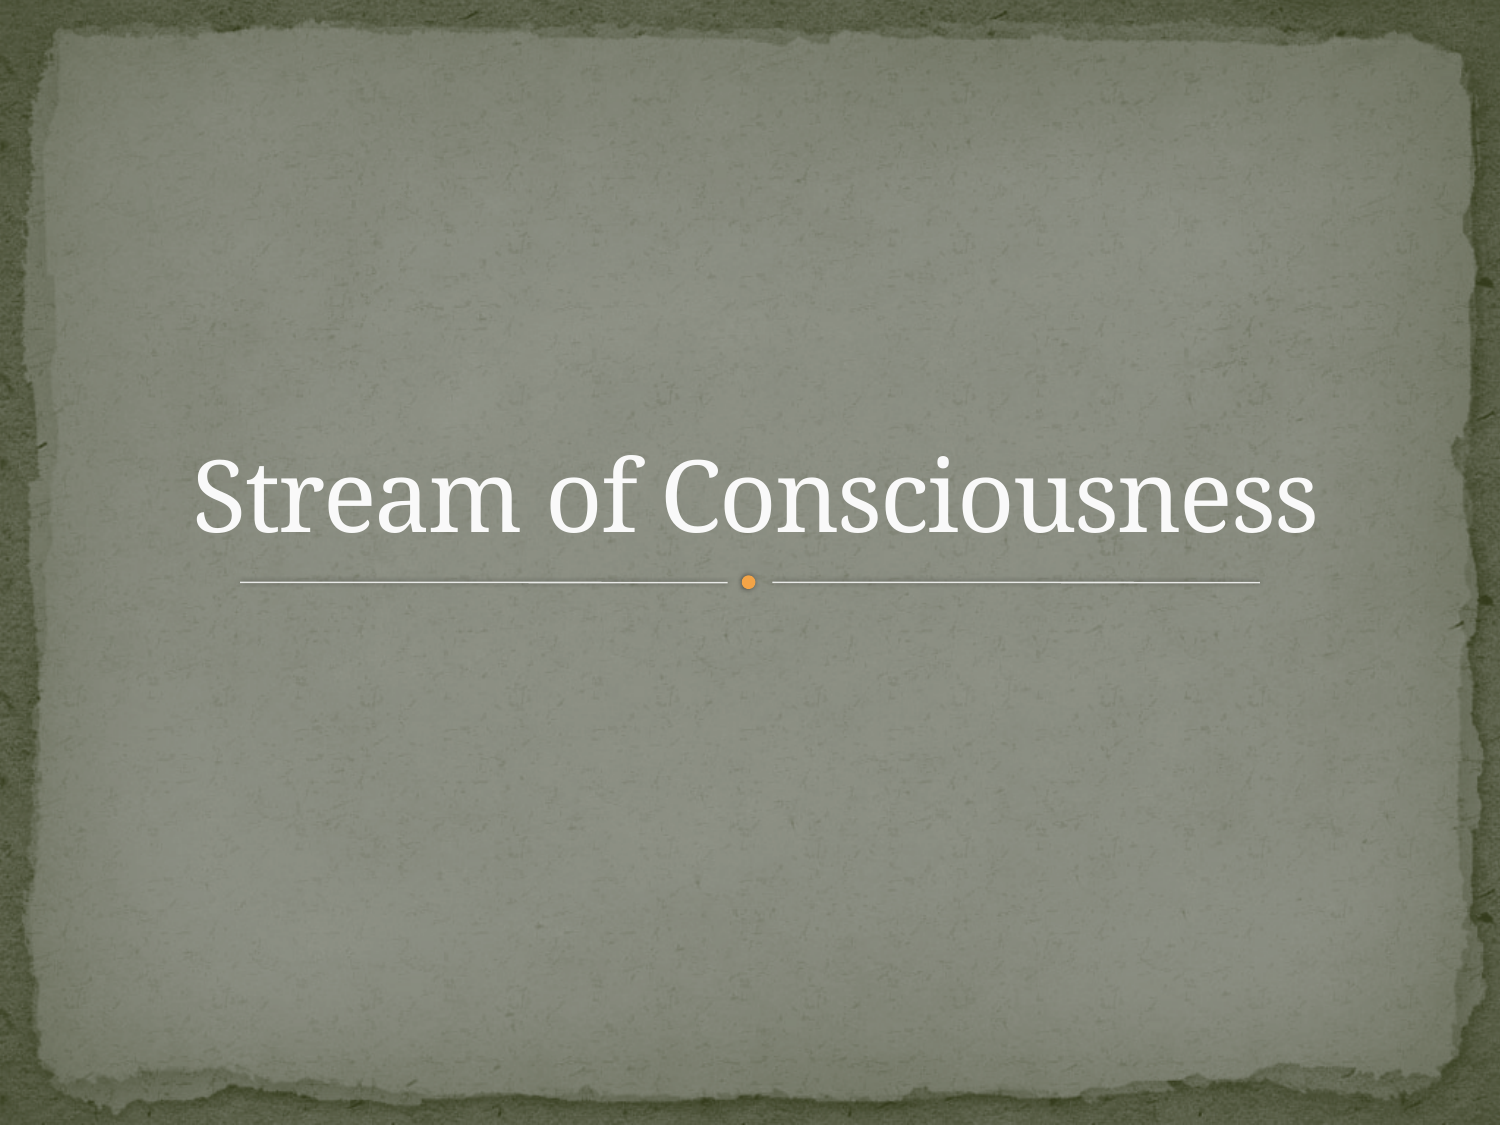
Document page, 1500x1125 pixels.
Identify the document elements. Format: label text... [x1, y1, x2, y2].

title Stream of Consciousness [74, 235, 1438, 561]
